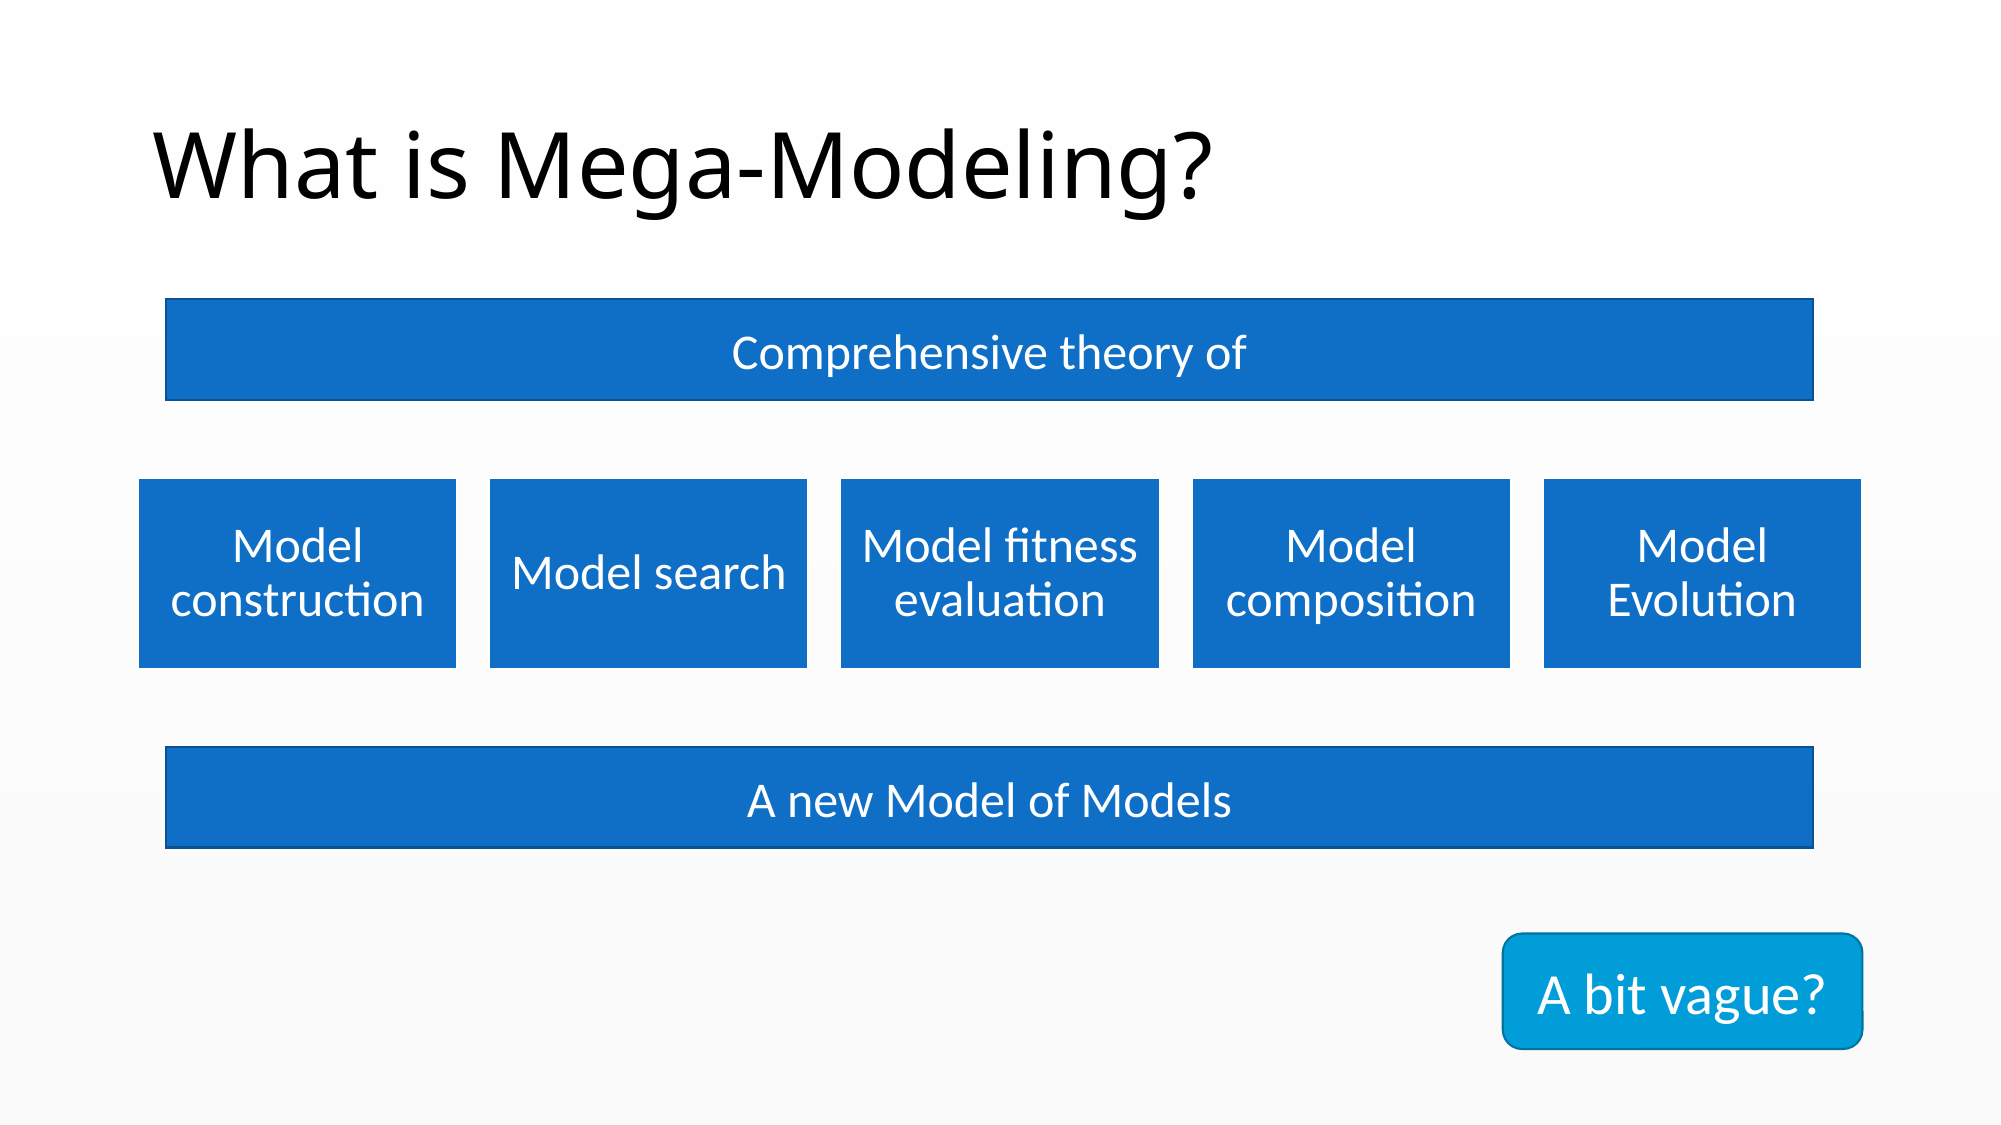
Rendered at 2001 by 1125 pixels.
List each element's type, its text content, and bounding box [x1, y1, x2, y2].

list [137, 422, 1863, 725]
title What is Mega-Modeling? [137, 59, 1863, 278]
text_box A bit vague? [1501, 932, 1864, 1051]
text_box Comprehensive theory of [165, 298, 1814, 401]
text_box A new Model of Models [165, 746, 1814, 849]
